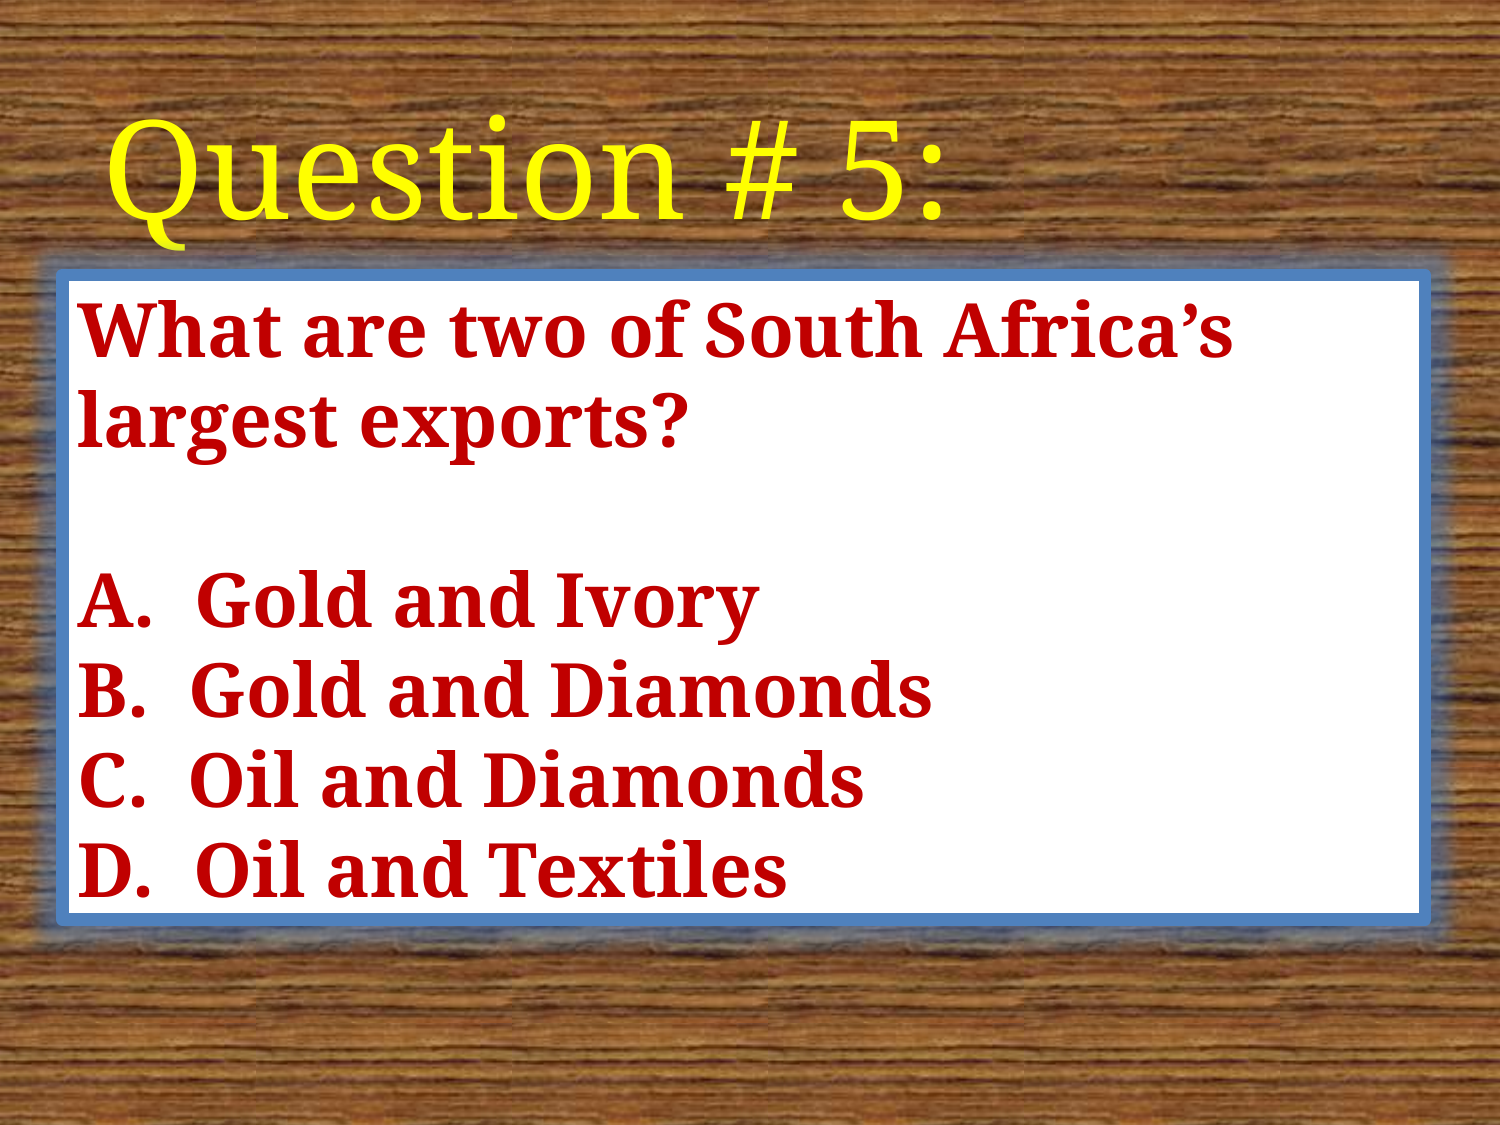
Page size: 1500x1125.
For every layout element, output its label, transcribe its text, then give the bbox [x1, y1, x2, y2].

text_box What are two of South Africa’s largest exports? A. Gold and Ivory B. Gold and Diamonds C. Oil and Diamonds D. Oil and Textiles [60, 273, 1427, 922]
text_box Question # 5: [87, 75, 1225, 244]
picture [0, 0, 1500, 1125]
